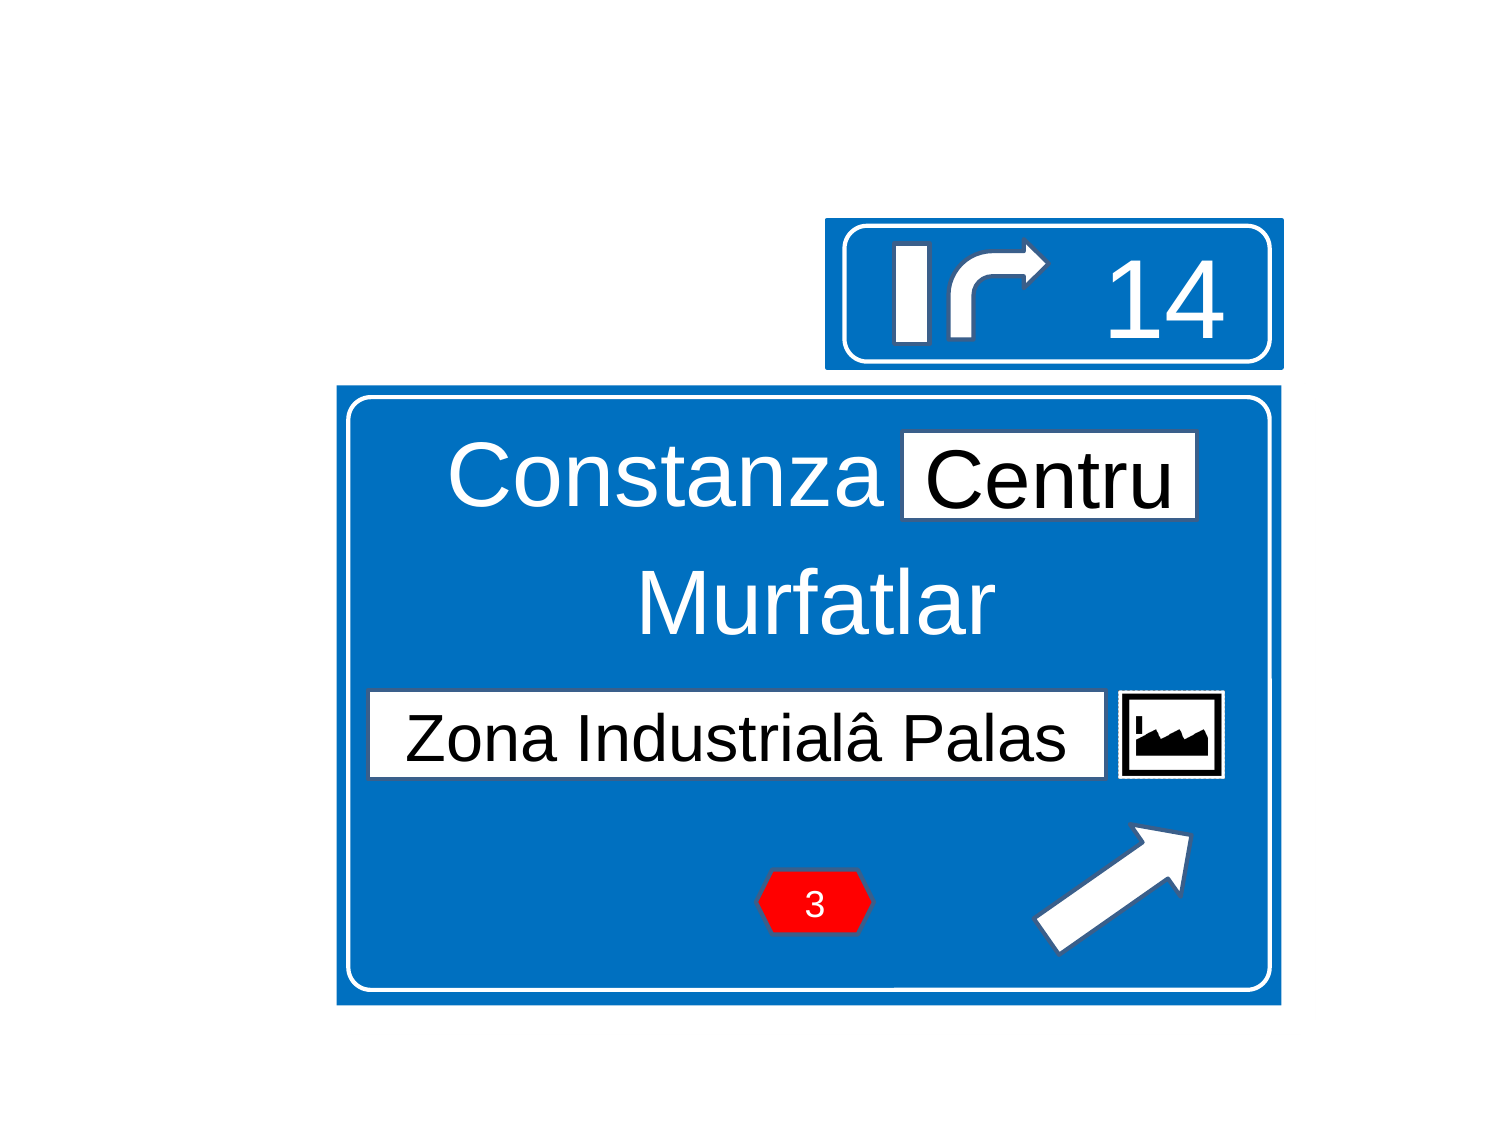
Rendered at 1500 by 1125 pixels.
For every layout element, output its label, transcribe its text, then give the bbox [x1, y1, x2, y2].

text_box [346, 395, 1272, 992]
subtitle Constanza Centru Murfatlar [336, 385, 1282, 1006]
text_box [842, 223, 1272, 364]
picture [1118, 690, 1226, 780]
text_box [346, 205, 1279, 364]
text_box 14 [825, 218, 1284, 370]
